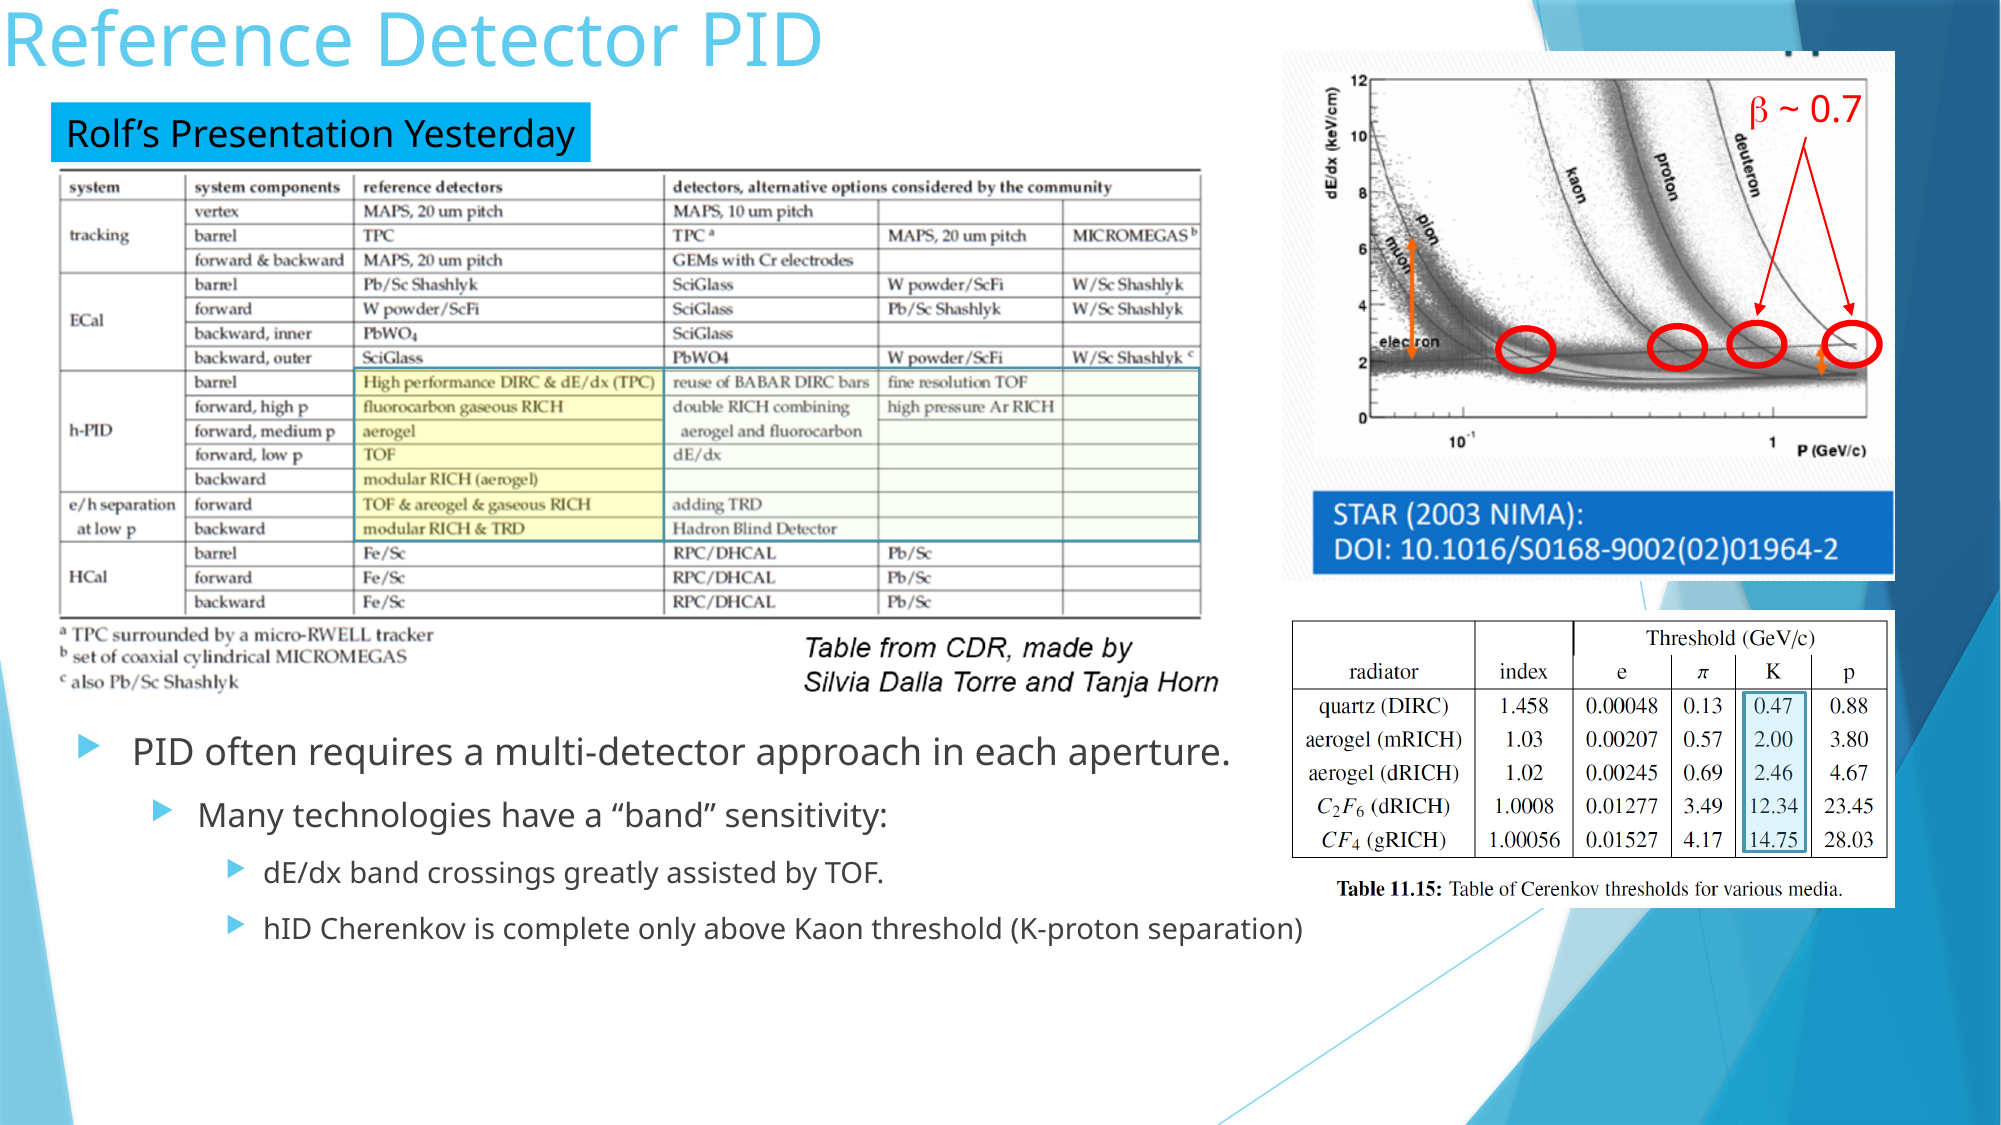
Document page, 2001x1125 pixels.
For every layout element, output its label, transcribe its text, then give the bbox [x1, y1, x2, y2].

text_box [1756, 137, 1807, 317]
picture [38, 147, 1231, 710]
picture [1281, 51, 1896, 581]
list PID often requires a multi-detector approach in each aperture. Many technologies have a “band” sensitivity: dE/dx band crossings greatly assisted by TOF. hID Cherenkov is complete only above Kaon threshold (K-proton separation) [60, 720, 1471, 1108]
picture [1281, 610, 1896, 908]
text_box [1812, 147, 1853, 317]
title Reference Detector PID [0, 0, 1397, 202]
text_box Rolf’s Presentation Yesterday [51, 102, 591, 146]
